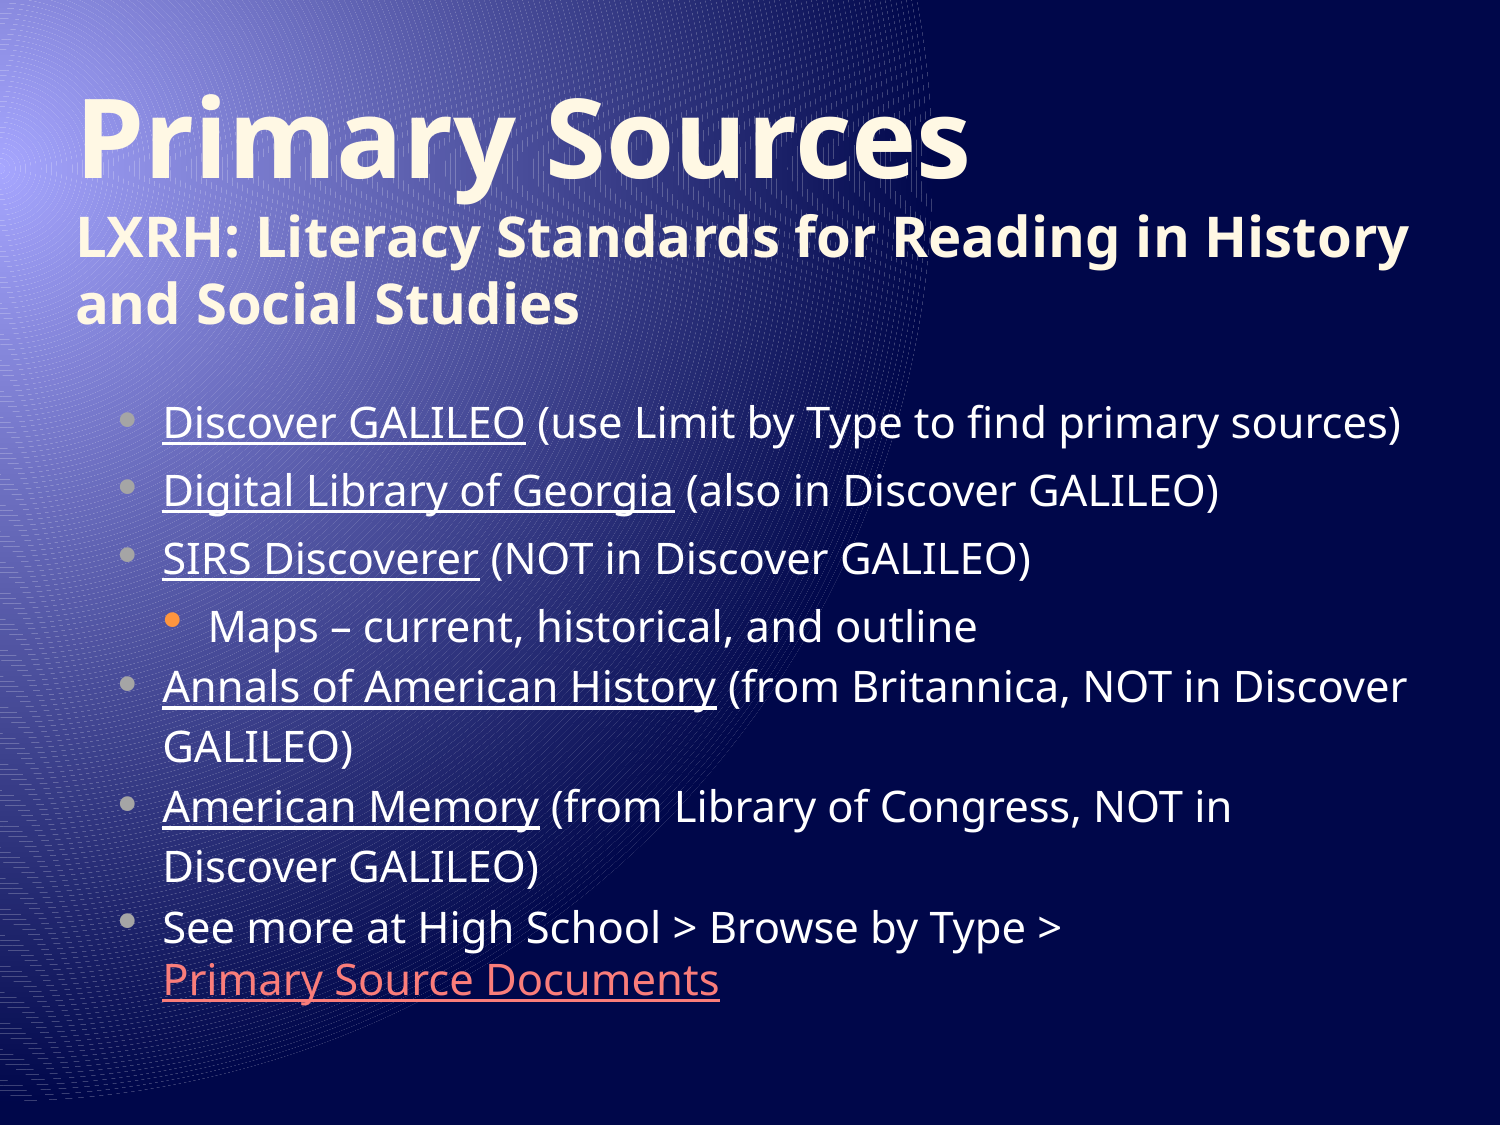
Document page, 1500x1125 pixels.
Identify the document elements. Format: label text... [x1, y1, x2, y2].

title Primary Sources LXRH: Literacy Standards for Reading in History and Social Studies [75, 50, 1425, 338]
list Discover GALILEO (use Limit by Type to find primary sources) Digital Library of Georgia (also in Discover GALILEO) SIRS Discoverer (NOT in Discover GALILEO) Maps – current, historical, and outline Annals of American History (from Britannica, NOT in Discover GALILEO) American Memory (from Library of Congress, NOT in Discover GALILEO) See more at High School > Browse by Type > Primary Source Documents [50, 387, 1425, 1063]
